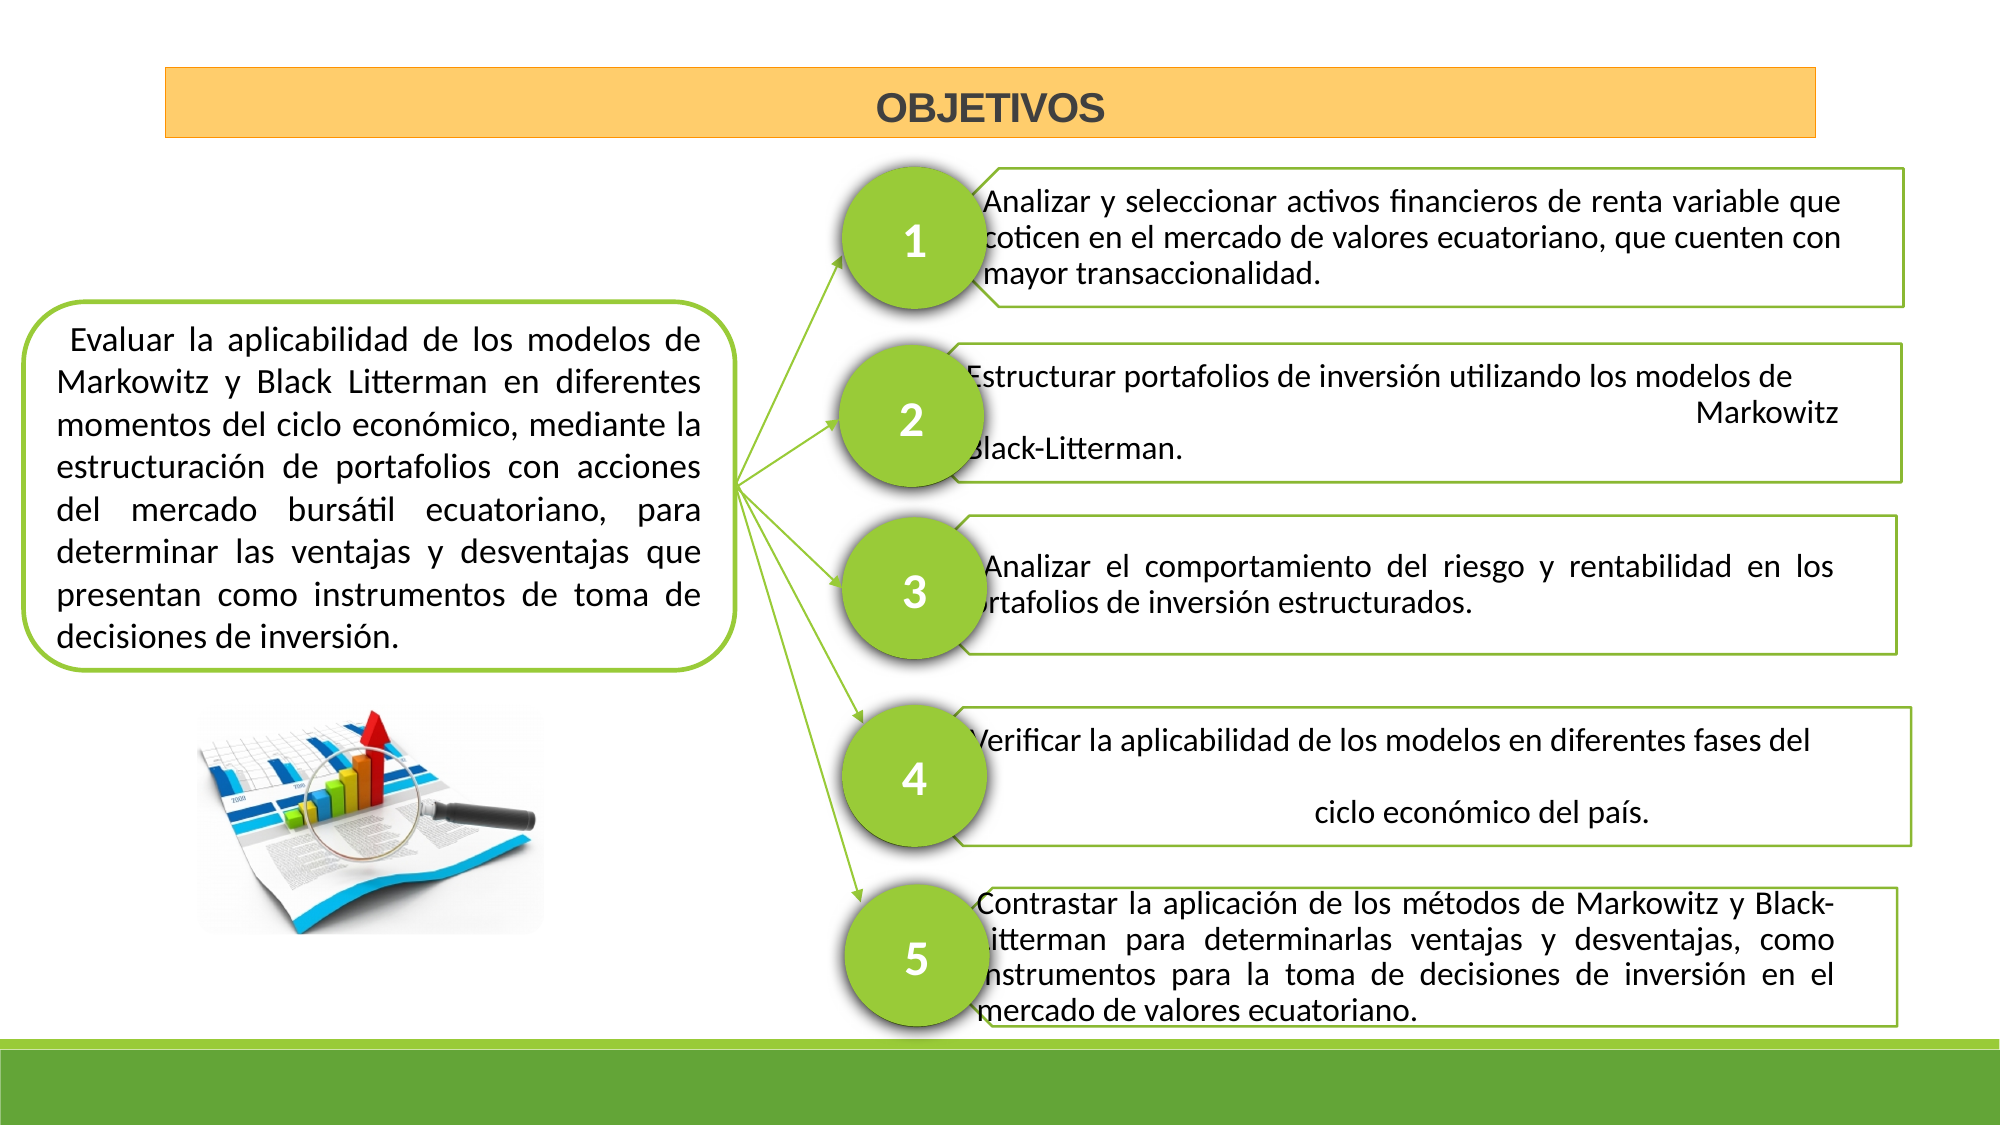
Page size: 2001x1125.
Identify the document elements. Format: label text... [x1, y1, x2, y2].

text_box OBJETIVOS [165, 67, 1816, 138]
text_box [698, 166, 1979, 1027]
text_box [734, 254, 843, 422]
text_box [737, 418, 840, 483]
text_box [734, 485, 843, 589]
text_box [735, 729, 862, 903]
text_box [734, 479, 864, 725]
picture [196, 704, 545, 935]
text_box Evaluar la aplicabilidad de los modelos de Markowitz y Black Litterman en diferentes momentos del ciclo económico, mediante la estructuración de portafolios con acciones del mercado bursátil ecuatoriano, para determinar las ventajas y desventajas que presentan como instrumentos de toma de decisiones de inversión. [22, 300, 695, 672]
